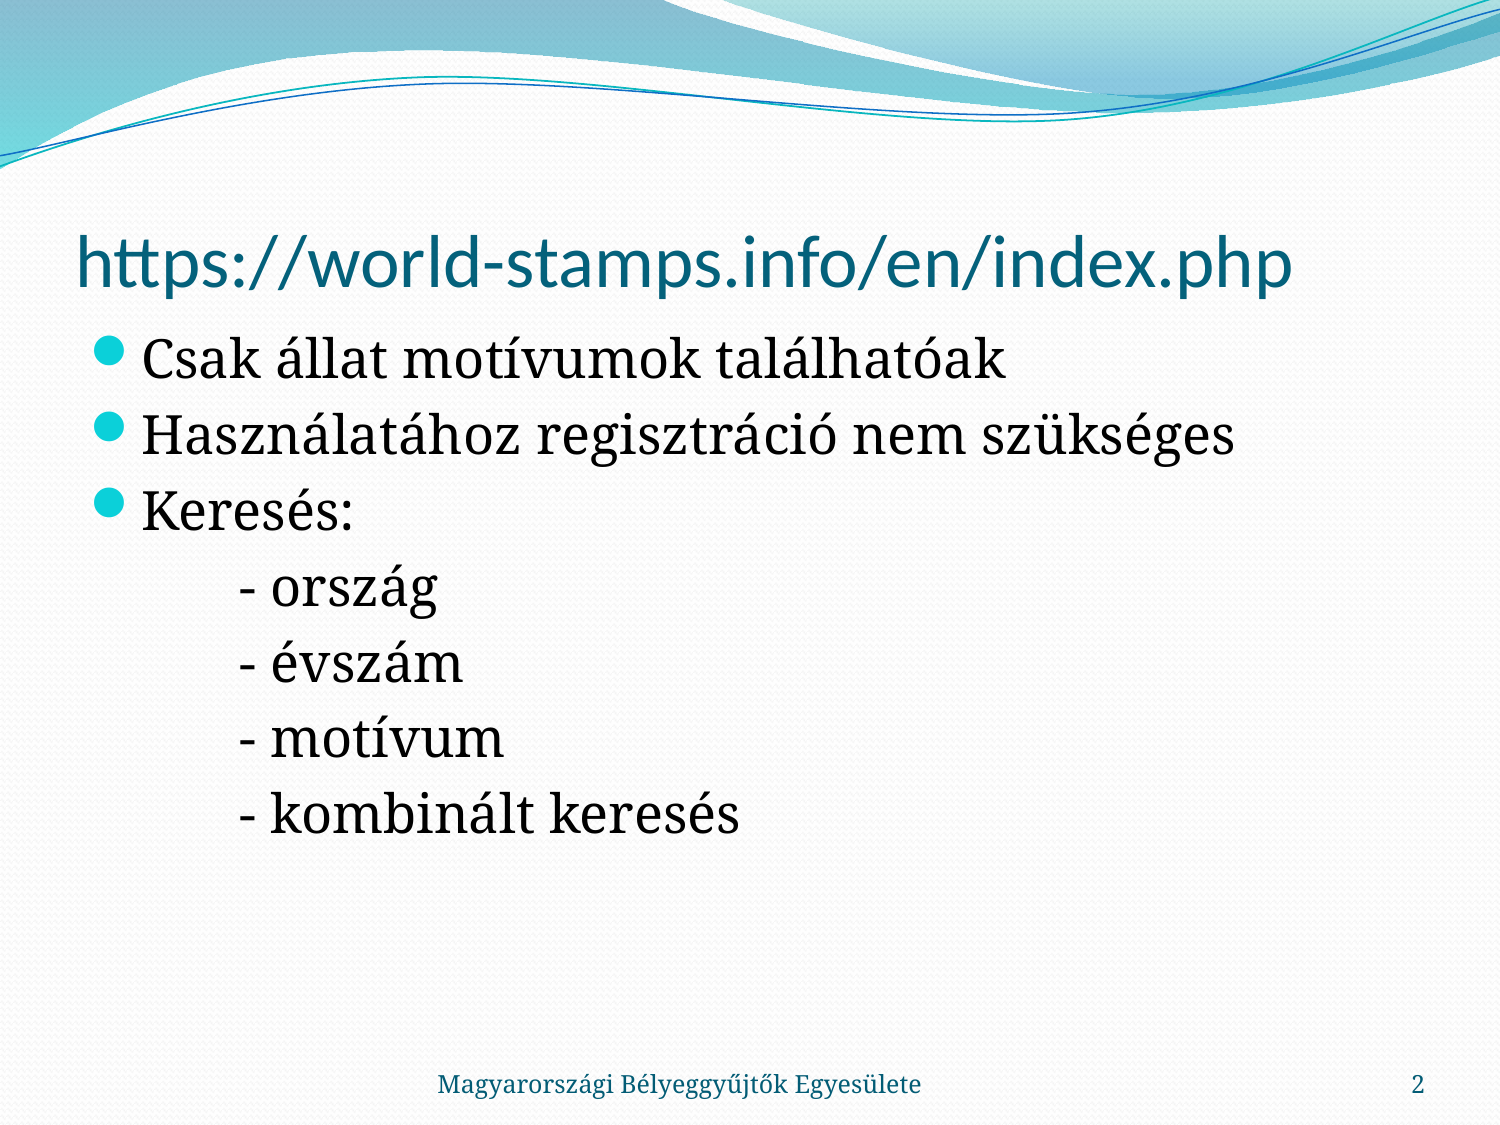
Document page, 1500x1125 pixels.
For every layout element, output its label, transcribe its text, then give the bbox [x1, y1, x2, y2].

list Csak állat motívumok találhatóak Használatához regisztráció nem szükséges Keresés: - ország - évszám - motívum - kombinált keresés [75, 317, 1425, 1038]
slide_number 2 [1299, 1042, 1425, 1103]
title https://world-stamps.info/en/index.php [75, 115, 1425, 303]
footer Magyarországi Bélyeggyűjtők Egyesülete [437, 1042, 988, 1103]
